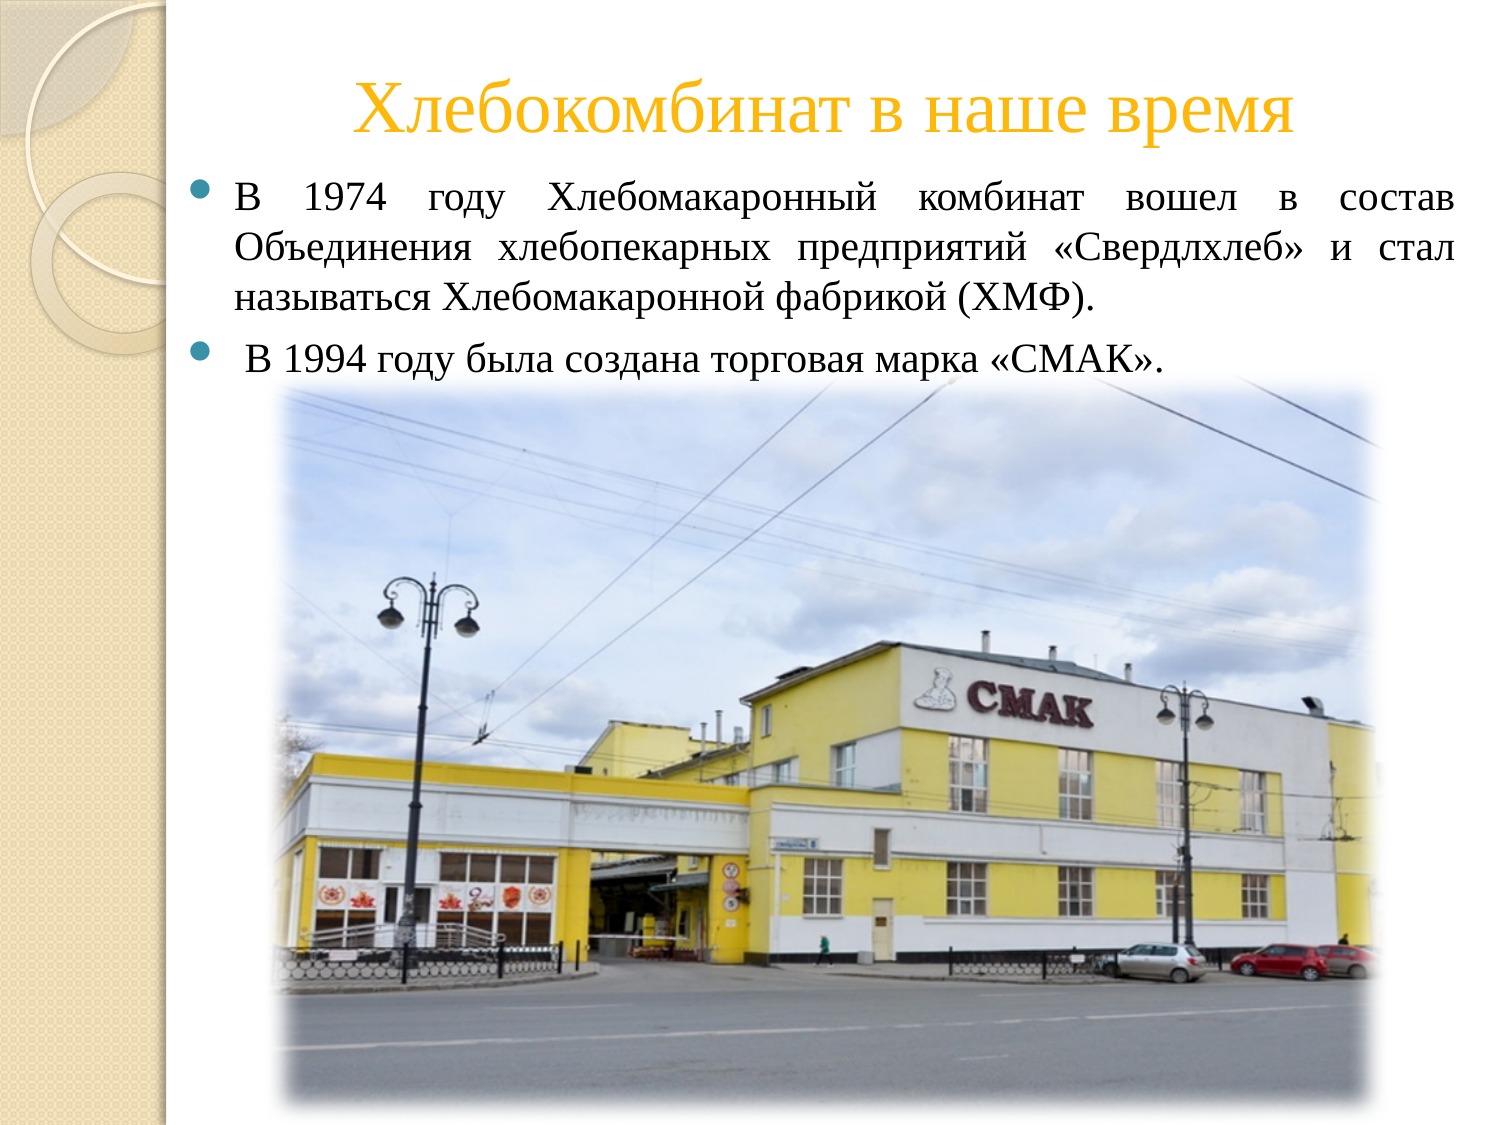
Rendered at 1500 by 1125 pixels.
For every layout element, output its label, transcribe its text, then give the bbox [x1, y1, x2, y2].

picture [265, 370, 1389, 1125]
title Хлебокомбинат в наше время [183, 45, 1466, 160]
list В 1974 году Хлебомакаронный комбинат вошел в состав Объединения хлебопекарных предприятий «Свердлхлеб» и стал называться Хлебомакаронной фабрикой (ХМФ). В 1994 году была создана торговая марка «СМАК». [159, 160, 1471, 1025]
